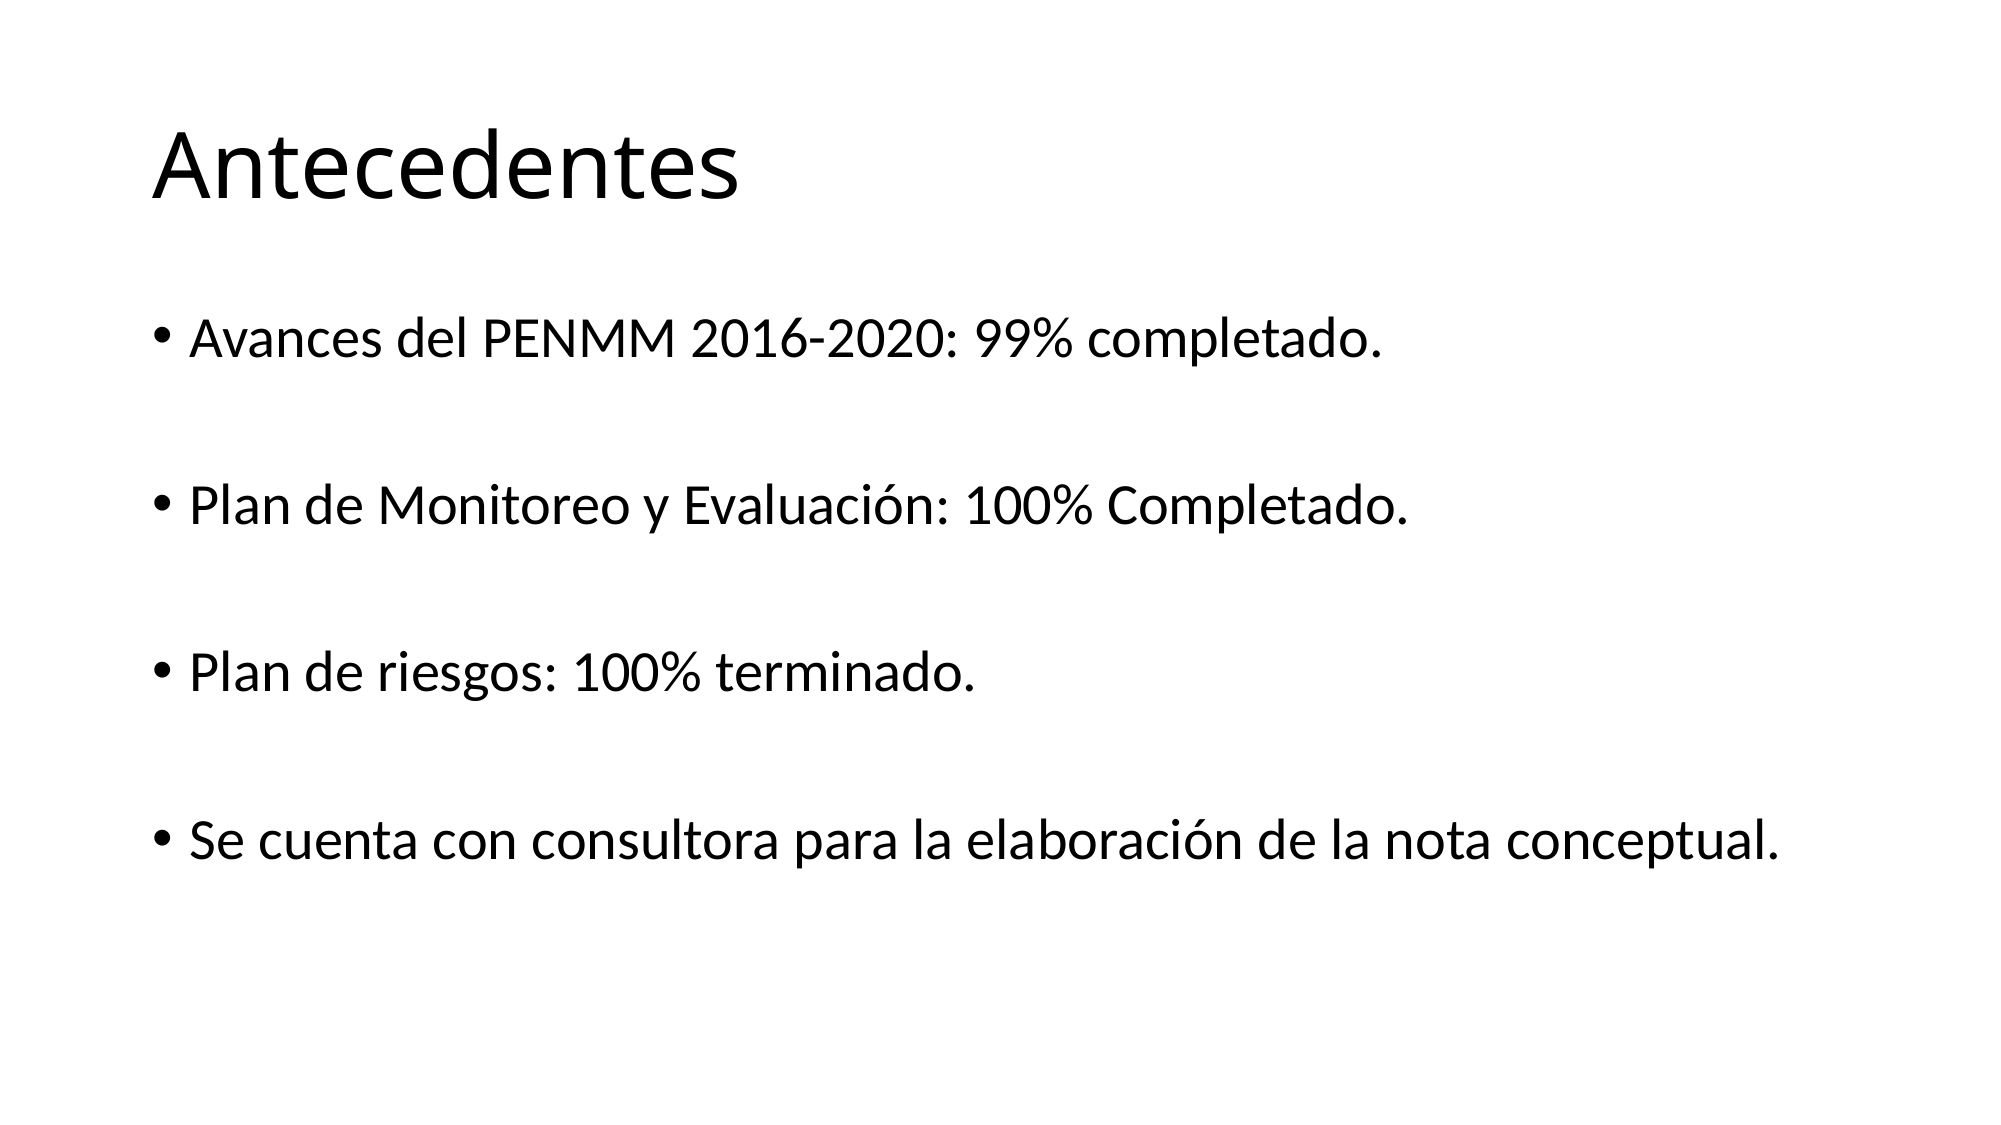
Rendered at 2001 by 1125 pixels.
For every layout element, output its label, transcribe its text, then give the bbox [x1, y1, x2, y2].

title Antecedentes [137, 59, 1863, 278]
list Avances del PENMM 2016-2020: 99% completado. Plan de Monitoreo y Evaluación: 100% Completado. Plan de riesgos: 100% terminado. Se cuenta con consultora para la elaboración de la nota conceptual. [137, 299, 1863, 914]
